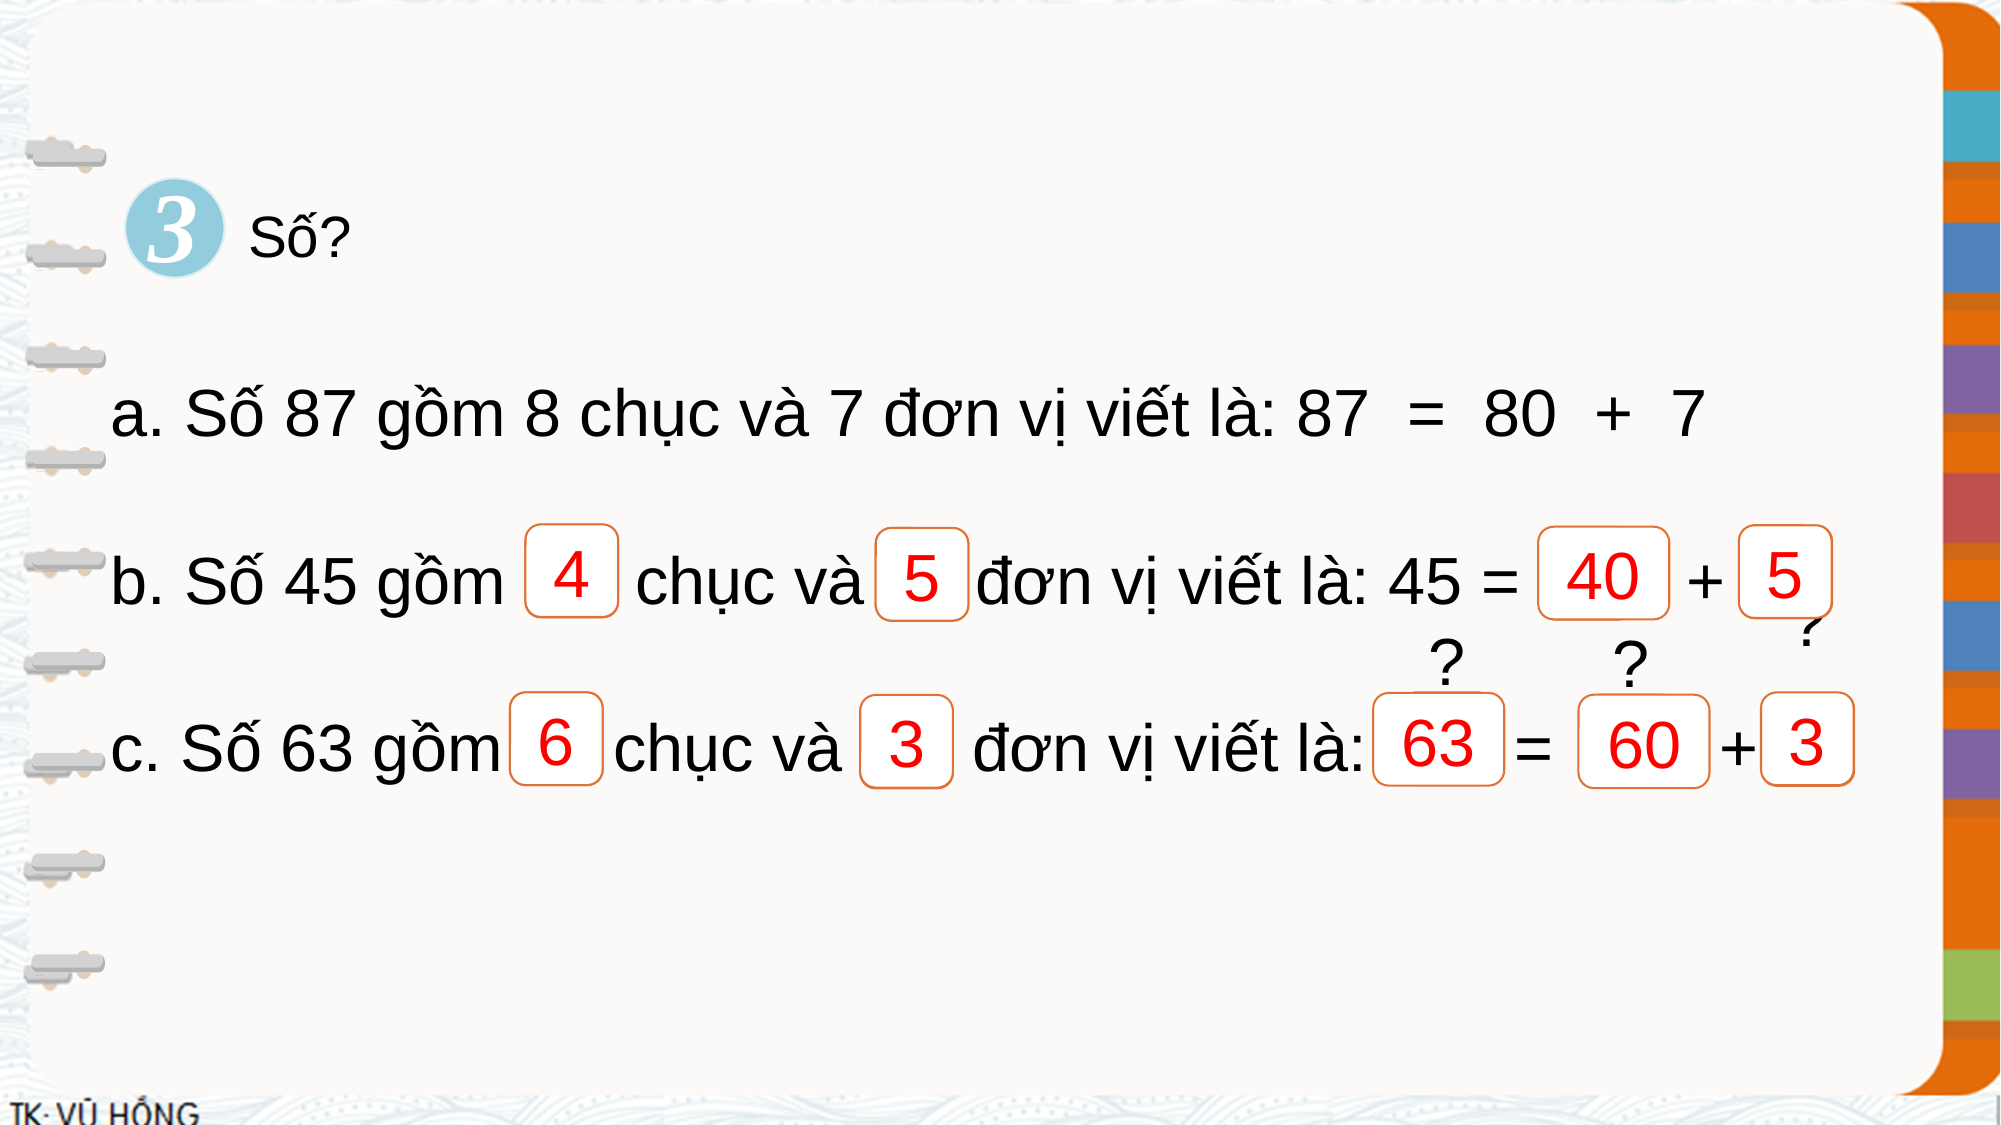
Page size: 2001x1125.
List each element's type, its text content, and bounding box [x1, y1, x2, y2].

picture [0, 0, 2001, 1125]
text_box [95, 361, 1873, 794]
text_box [125, 154, 225, 292]
text_box Số? [233, 191, 446, 277]
